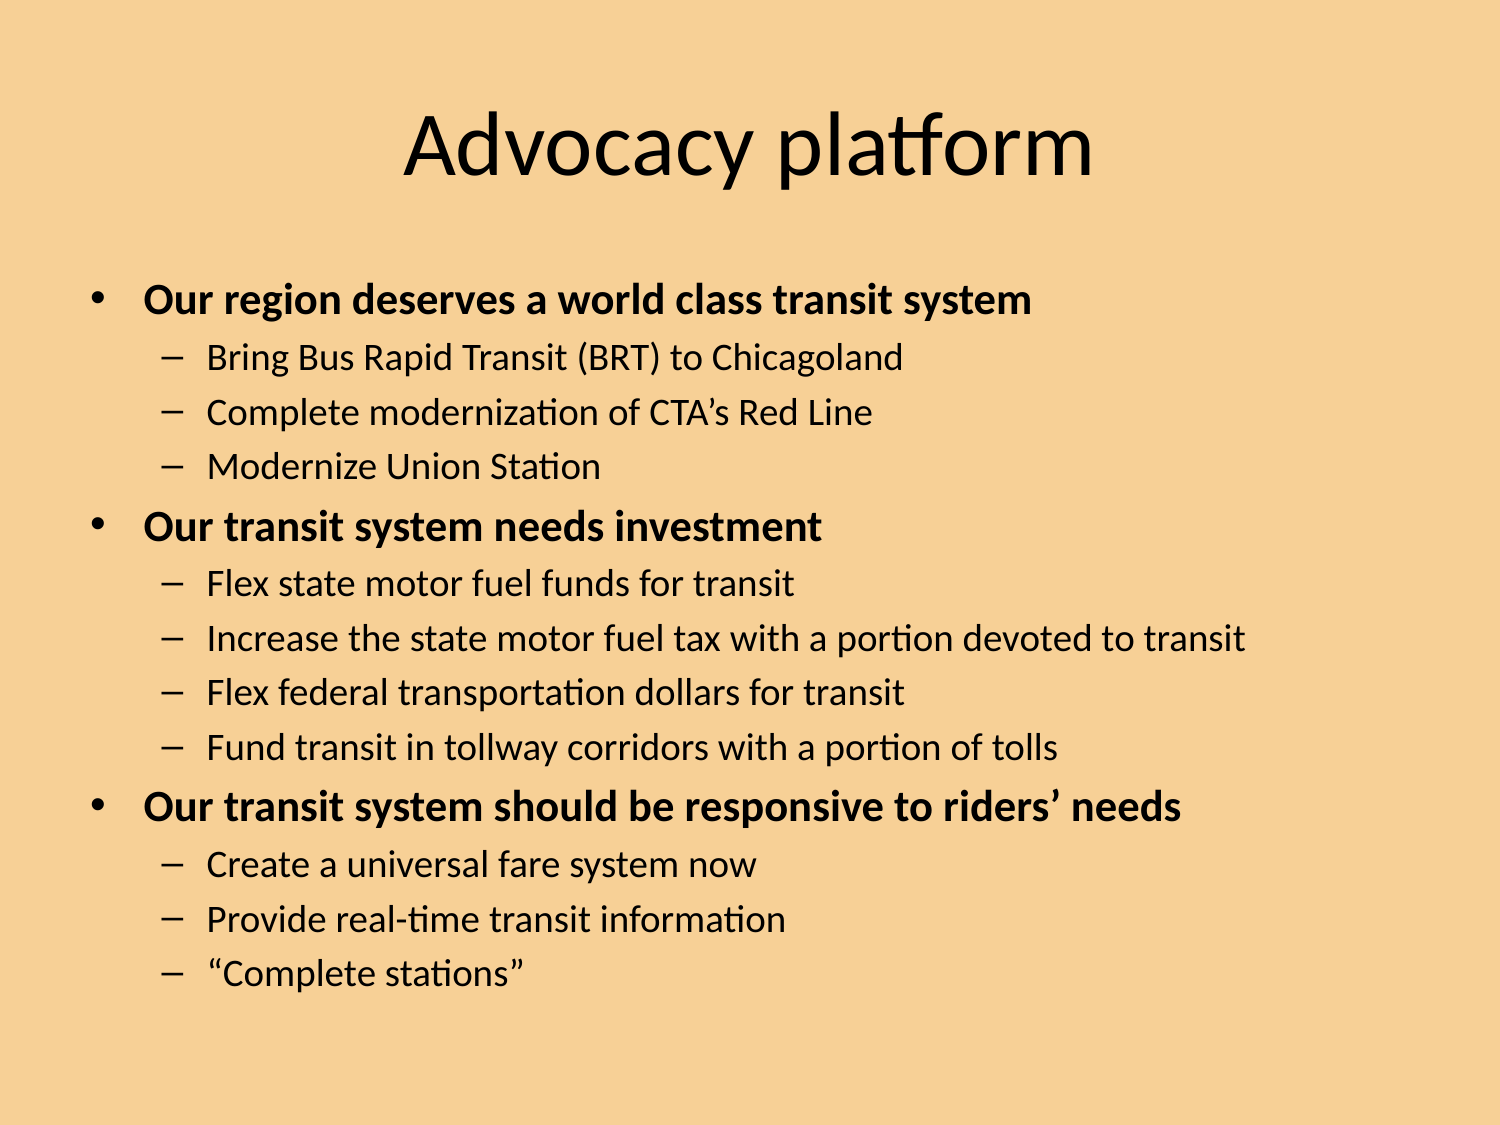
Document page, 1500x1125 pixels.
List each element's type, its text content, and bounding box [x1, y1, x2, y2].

list Our region deserves a world class transit system Bring Bus Rapid Transit (BRT) to Chicagoland Complete modernization of CTA’s Red Line Modernize Union Station Our transit system needs investment Flex state motor fuel funds for transit Increase the state motor fuel tax with a portion devoted to transit Flex federal transportation dollars for transit Fund transit in tollway corridors with a portion of tolls Our transit system should be responsive to riders’ needs Create a universal fare system now Provide real-time transit information “Complete stations” [75, 262, 1425, 1005]
title Advocacy platform [75, 45, 1425, 233]
